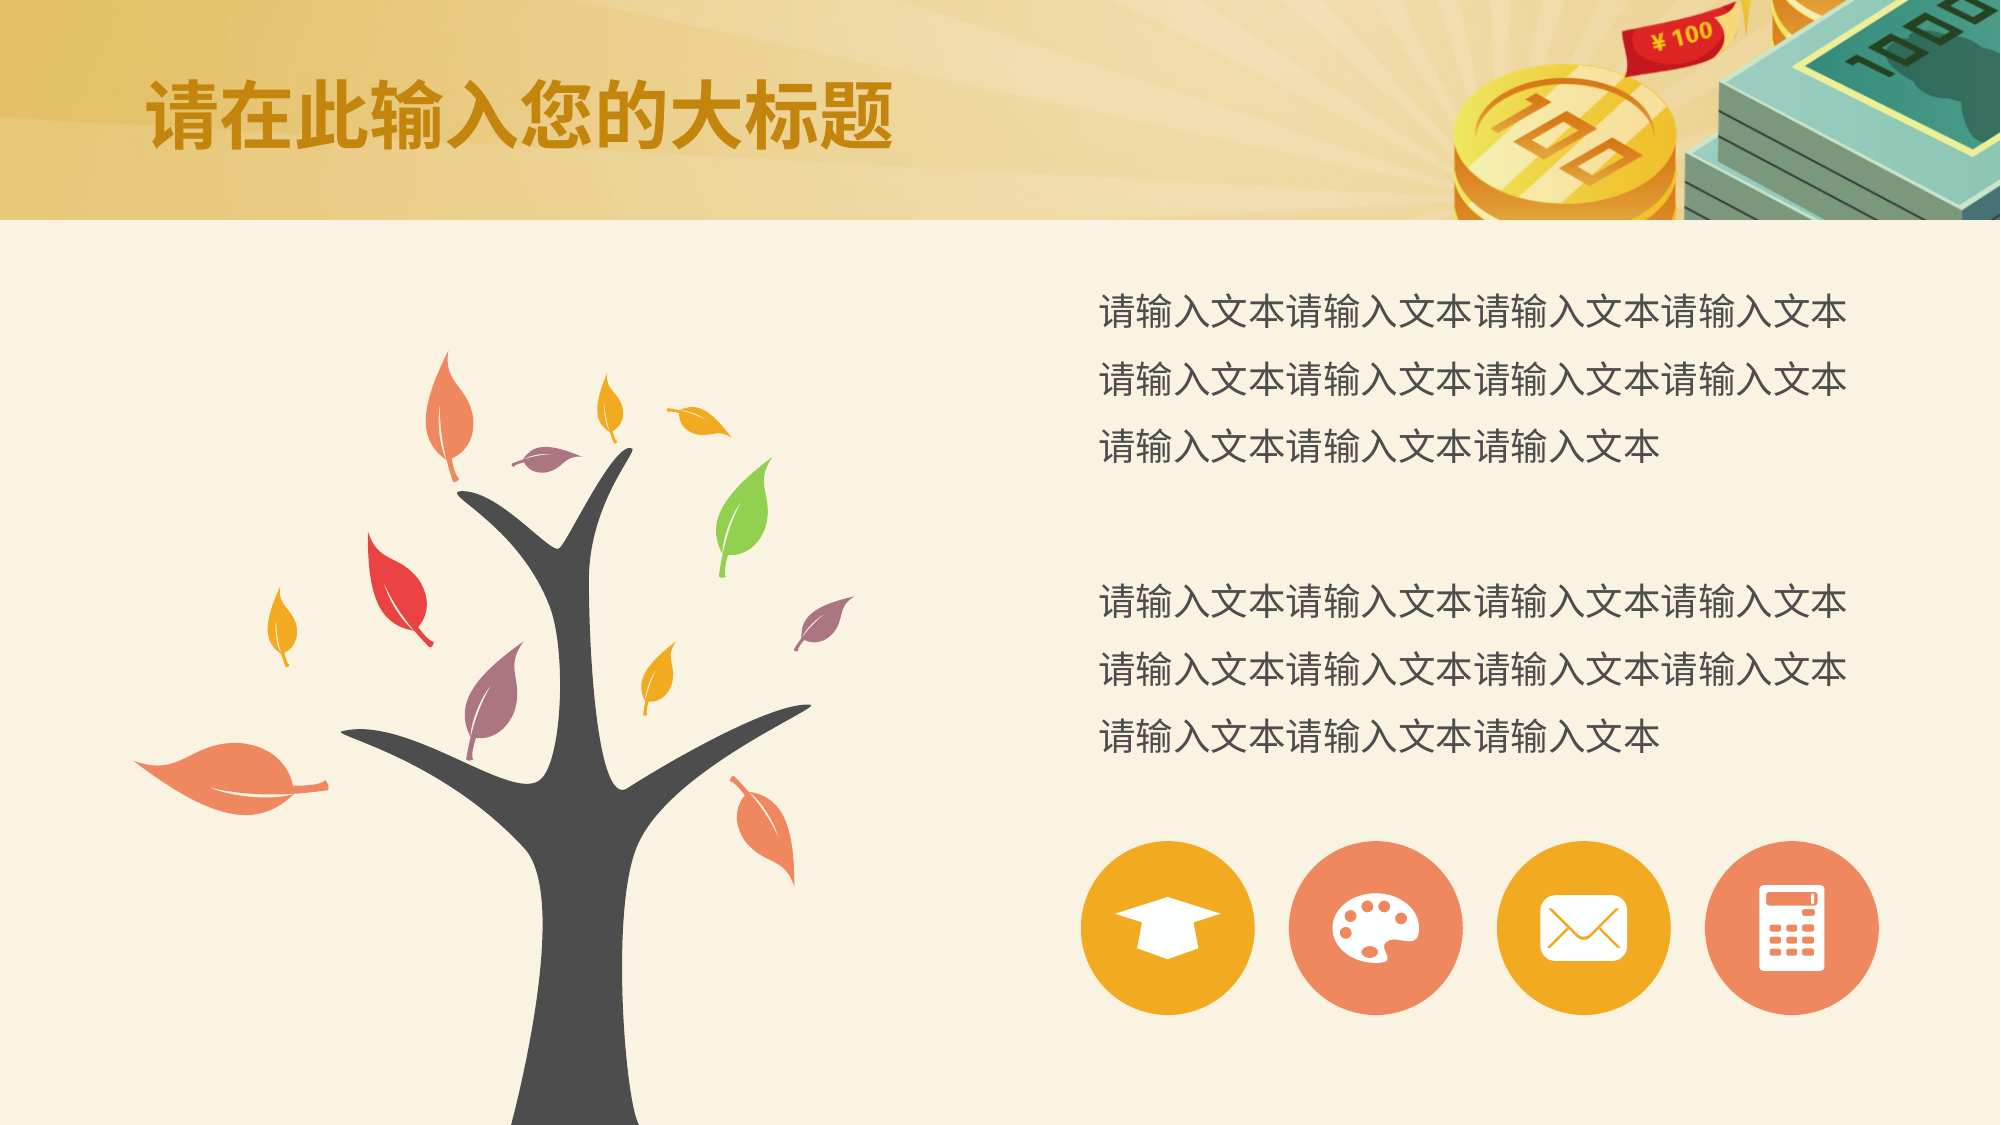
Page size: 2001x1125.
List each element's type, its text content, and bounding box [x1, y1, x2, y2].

text_box [1079, 840, 1256, 1017]
picture [0, 0, 2000, 220]
text_box [597, 373, 624, 444]
text_box [729, 775, 795, 887]
text_box [511, 446, 582, 473]
text_box [425, 350, 474, 482]
text_box [1759, 885, 1825, 971]
text_box [1287, 840, 1464, 1017]
text_box 请输入文本请输入文本请输入文本请输入文本请输入文本请输入文本请输入文本请输入文本请输入文本请输入文本请输入文本 [1082, 551, 1893, 763]
text_box [1495, 840, 1672, 1017]
text_box [464, 641, 524, 761]
text_box [793, 596, 855, 652]
text_box [367, 531, 434, 648]
text_box [667, 407, 732, 439]
title 请在此输入您的大标题 [129, 50, 1771, 190]
text_box [1703, 840, 1880, 1017]
text_box [1114, 896, 1221, 960]
text_box [1540, 895, 1628, 961]
text_box [1332, 893, 1420, 963]
text_box [641, 641, 677, 716]
text_box [715, 456, 773, 578]
text_box [267, 586, 298, 668]
text_box 请输入文本请输入文本请输入文本请输入文本请输入文本请输入文本请输入文本请输入文本请输入文本请输入文本请输入文本 [1082, 261, 1893, 473]
text_box [340, 447, 812, 1125]
text_box [133, 742, 329, 816]
